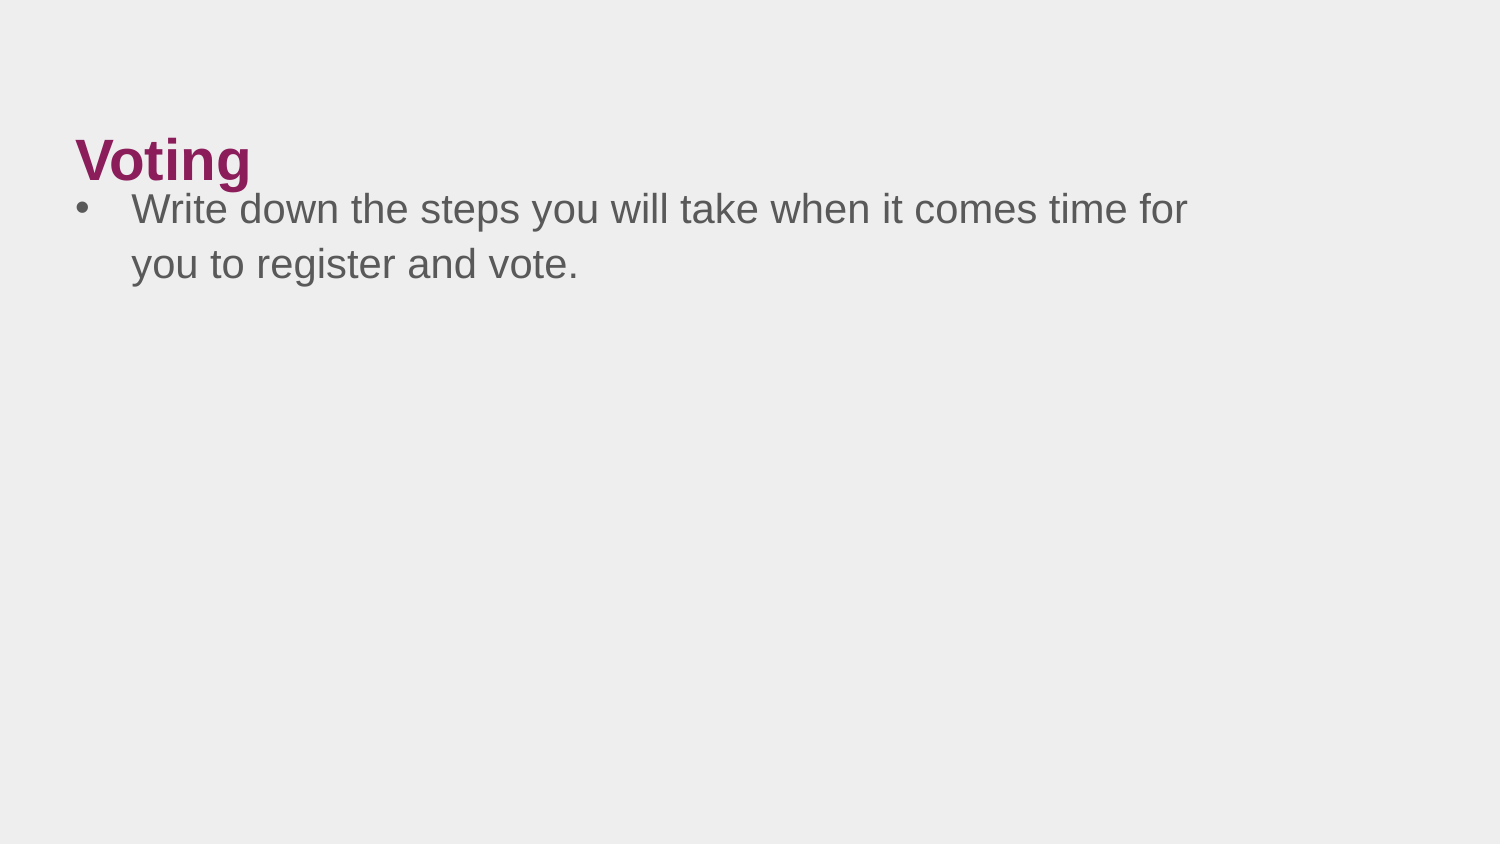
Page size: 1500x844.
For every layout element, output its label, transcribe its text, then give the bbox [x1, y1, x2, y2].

list Voting [75, 108, 1200, 169]
list Write down the steps you will take when it comes time for you to register and vote. [75, 169, 1200, 660]
